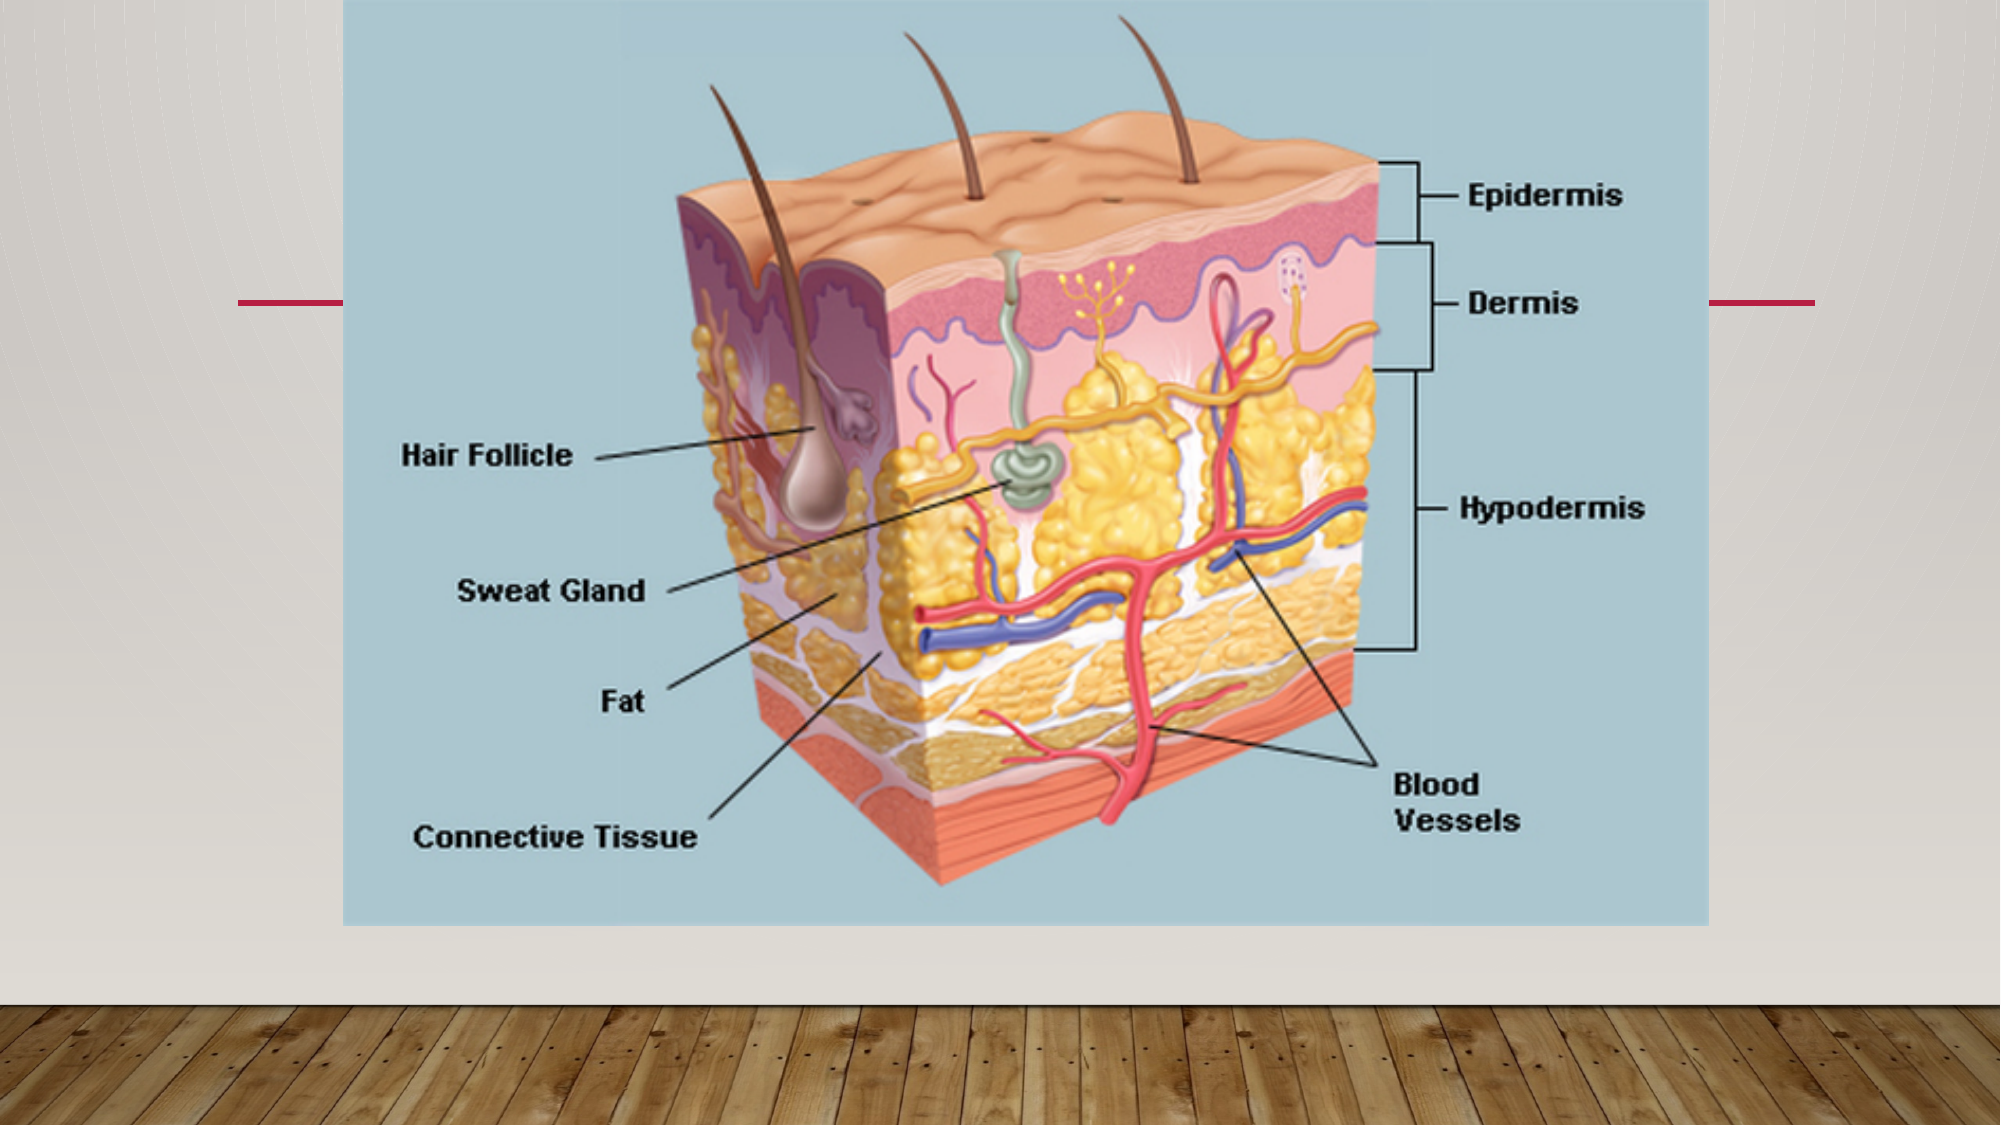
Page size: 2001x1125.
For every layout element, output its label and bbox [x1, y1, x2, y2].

picture [0, 1005, 2000, 1125]
list [342, 0, 1709, 927]
